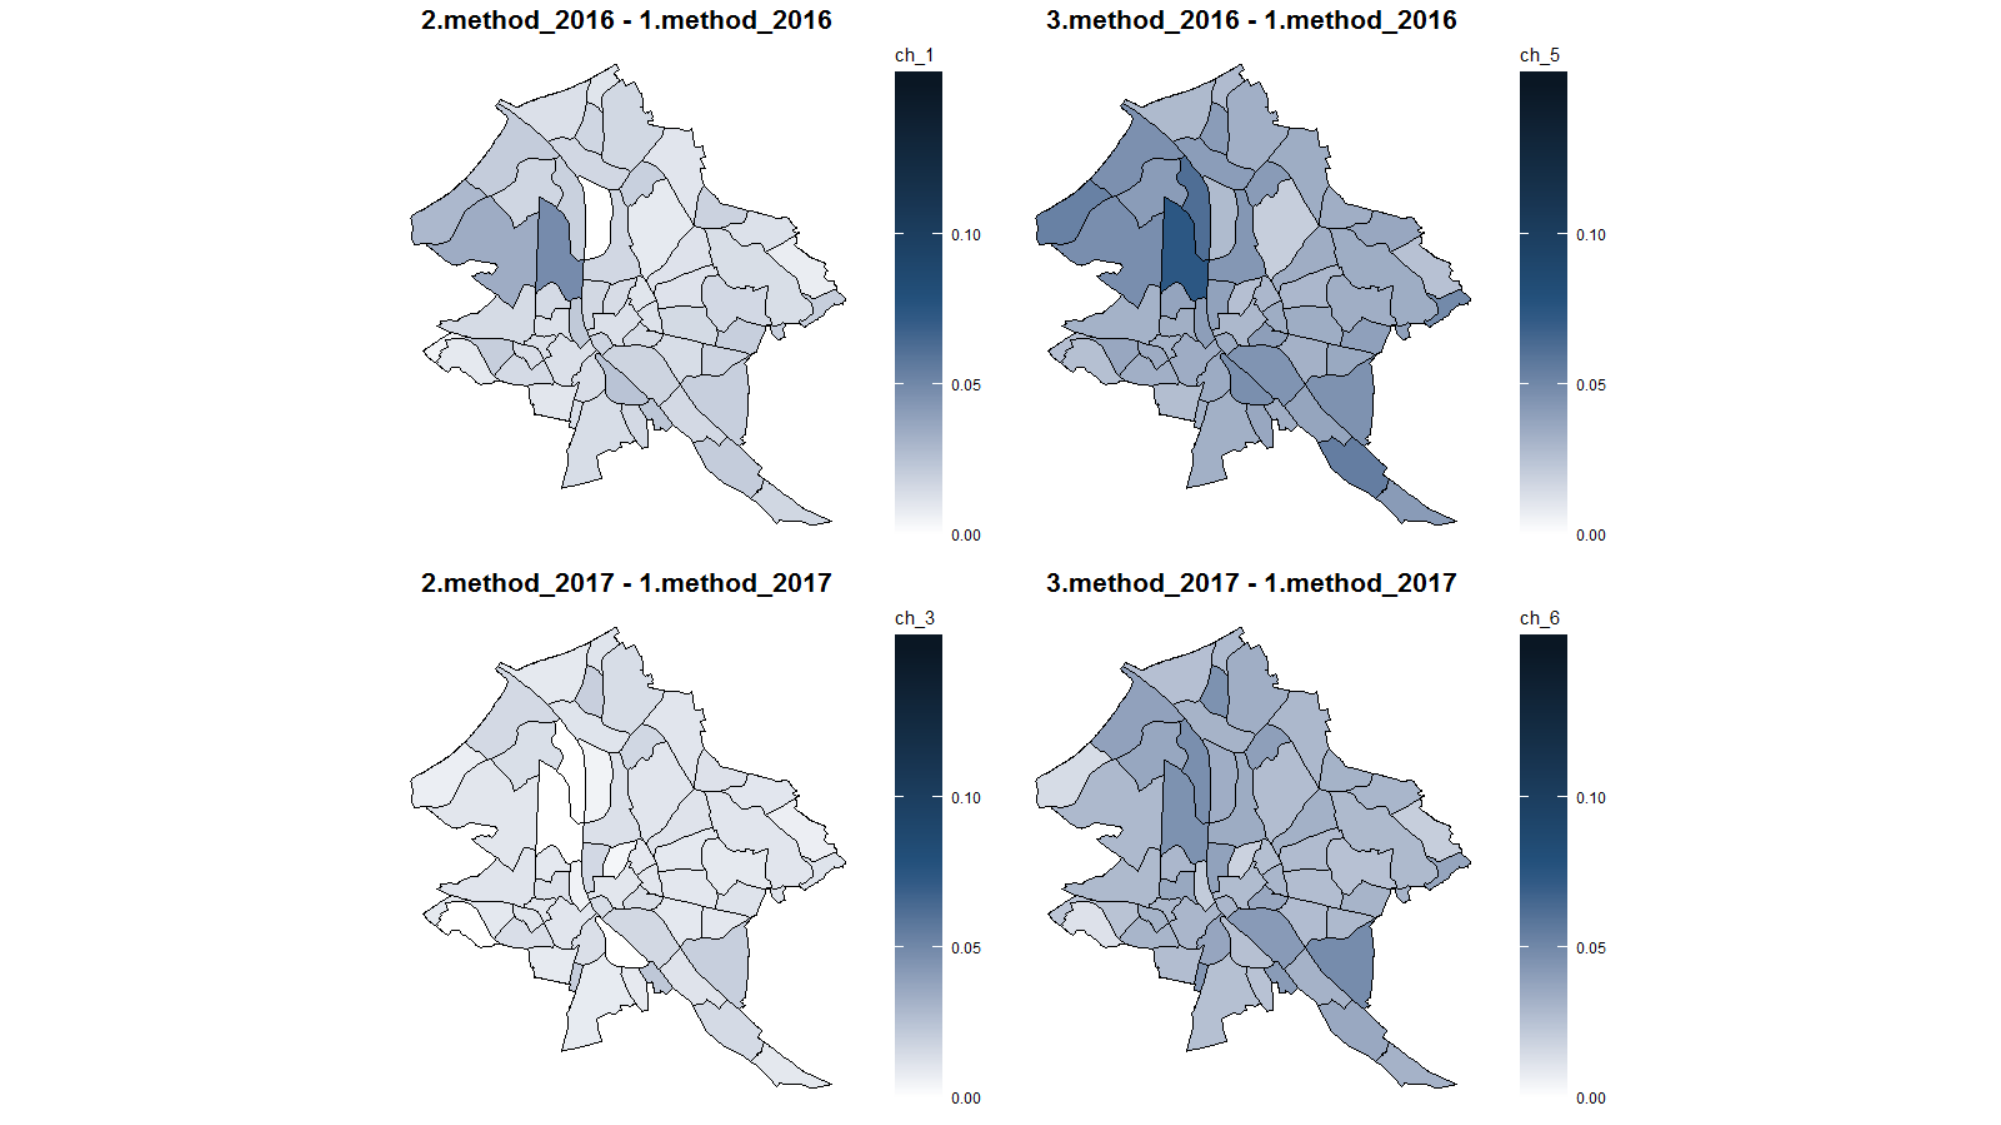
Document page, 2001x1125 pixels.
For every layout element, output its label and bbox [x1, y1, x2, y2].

list [375, 0, 1625, 1125]
